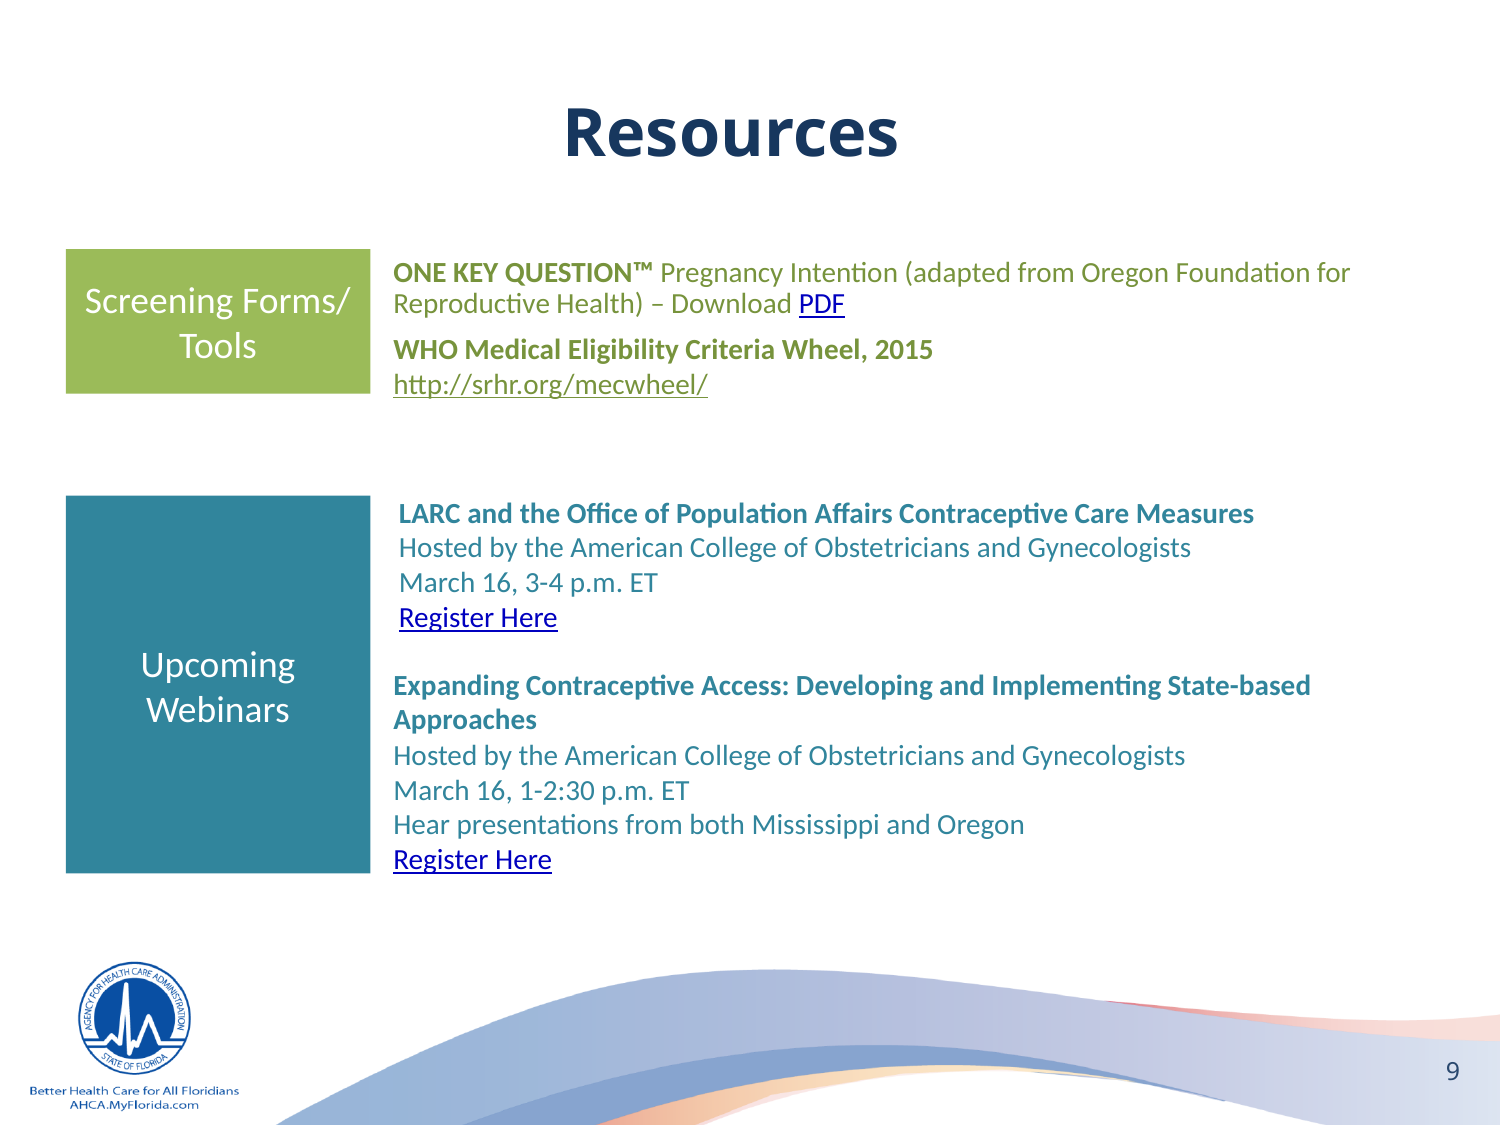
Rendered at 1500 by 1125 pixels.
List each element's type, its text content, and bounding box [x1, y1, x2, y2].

slide_number 9 [1125, 1042, 1475, 1103]
text_box LARC and the Office of Population Affairs Contraceptive Care Measures Hosted by the American College of Obstetricians and Gynecologists March 16, 3-4 p.m. ET Register Here [390, 480, 1441, 647]
text_box Upcoming Webinars [64, 494, 372, 875]
text_box Screening Forms/ Tools [64, 247, 372, 396]
text_box Expanding Contraceptive Access: Developing and Implementing State-based Approaches Hosted by the American College of Obstetricians and Gynecologists March 16, 1-2:30 p.m. ET Hear presentations from both Mississippi and Oregon Register Here [385, 650, 1464, 891]
picture [0, 0, 1500, 1125]
text_box ONE KEY QUESTION™ Pregnancy Intention (adapted from Oregon Foundation for Reproductive Health) – Download PDF WHO Medical Eligibility Criteria Wheel, 2015 http://srhr.org/mecwheel/ [385, 249, 1436, 416]
title Resources [56, 70, 1407, 189]
